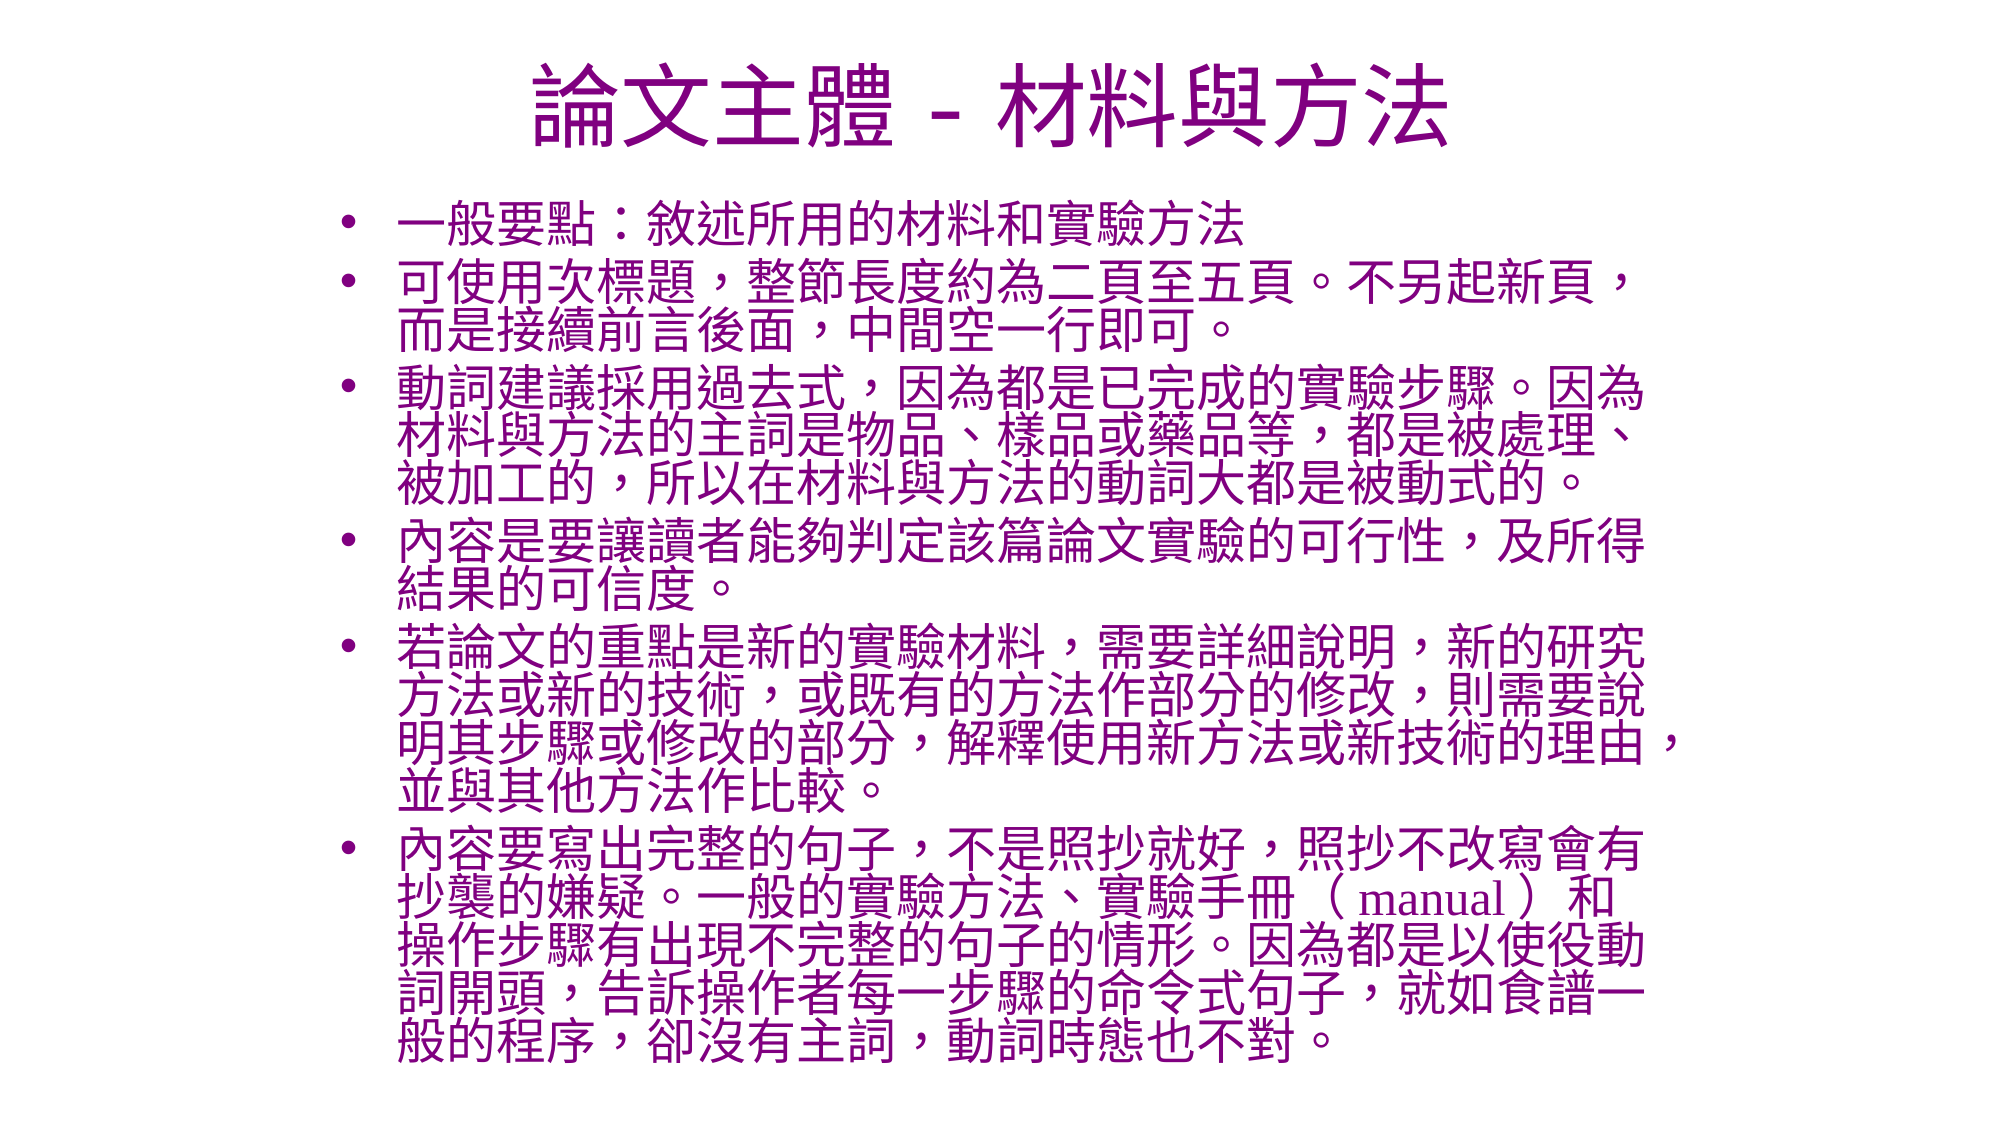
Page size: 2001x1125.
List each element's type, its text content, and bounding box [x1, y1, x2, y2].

list 一般要點：敘述所用的材料和實驗方法 可使用次標題，整節長度約為二頁至五頁。不另起新頁，而是接續前言後面，中間空一行即可。 動詞建議採用過去式，因為都是已完成的實驗步驟。因為材料與方法的主詞是物品、樣品或藥品等，都是被處理、被加工的，所以在材料與方法的動詞大都是被動式的。 內容是要讓讀者能夠判定該篇論文實驗的可行性，及所得結果的可信度。 若論文的重點是新的實驗材料，需要詳細說明，新的研究方法或新的技術，或既有的方法作部分的修改，則需要說明其步驟或修改的部分，解釋使用新方法或新技術的理由，並與其他方法作比較。 內容要寫出完整的句子，不是照抄就好，照抄不改寫會有抄襲的嫌疑。一般的實驗方法、實驗手冊（manual）和操作步驟有出現不完整的句子的情形。因為都是以使役動詞開頭，告訴操作者每一步驟的命令式句子，就如食譜一般的程序，卻沒有主詞，動詞時態也不對。 [324, 196, 1675, 1094]
title 論文主體-材料與方法 [326, 19, 1677, 190]
